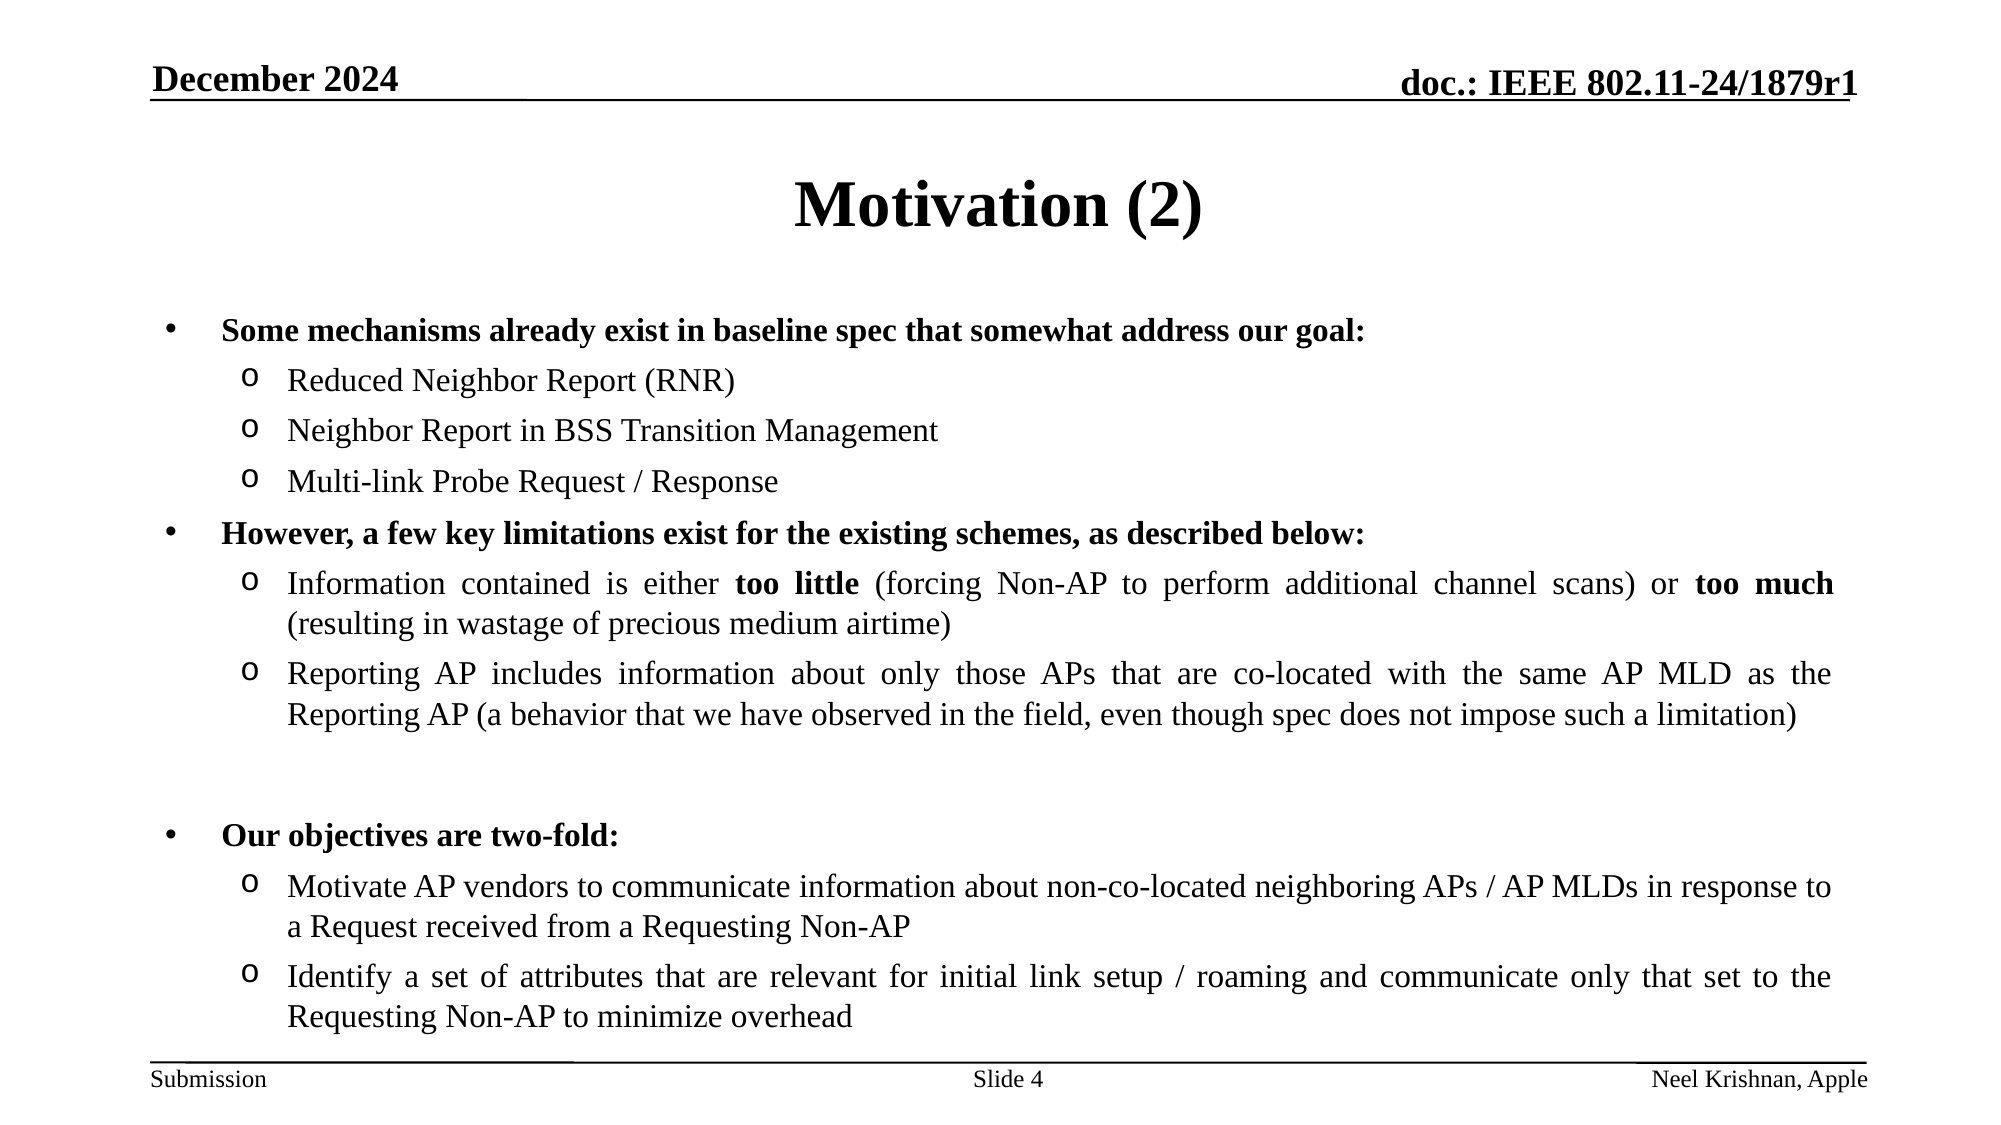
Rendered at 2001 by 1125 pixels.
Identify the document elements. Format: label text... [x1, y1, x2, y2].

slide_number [152, 54, 563, 100]
list Some mechanisms already exist in baseline spec that somewhat address our goal: Reduced Neighbor Report (RNR) Neighbor Report in BSS Transition Management Multi-link Probe Request / Response However, a few key limitations exist for the existing schemes, as described below: Information contained is either too little (forcing Non-AP to perform additional channel scans) or too much (resulting in wastage of precious medium airtime) Reporting AP includes information about only those APs that are co-located with the same AP MLD as the Reporting AP (a behavior that we have observed in the field, even though spec does not impose such a limitation) Our objectives are two-fold: Motivate AP vendors to communicate information about non-co-located neighboring APs / AP MLDs in response to a Request received from a Requesting Non-AP Identify a set of attributes that are relevant for initial link setup / roaming and communicate only that set to the Requesting Non-AP to minimize overhead [149, 299, 1850, 1063]
slide_number Slide 4 [950, 1061, 1067, 1123]
title Motivation (2) [149, 112, 1850, 288]
footer Neel Krishnan, Apple [1171, 1061, 1869, 1093]
